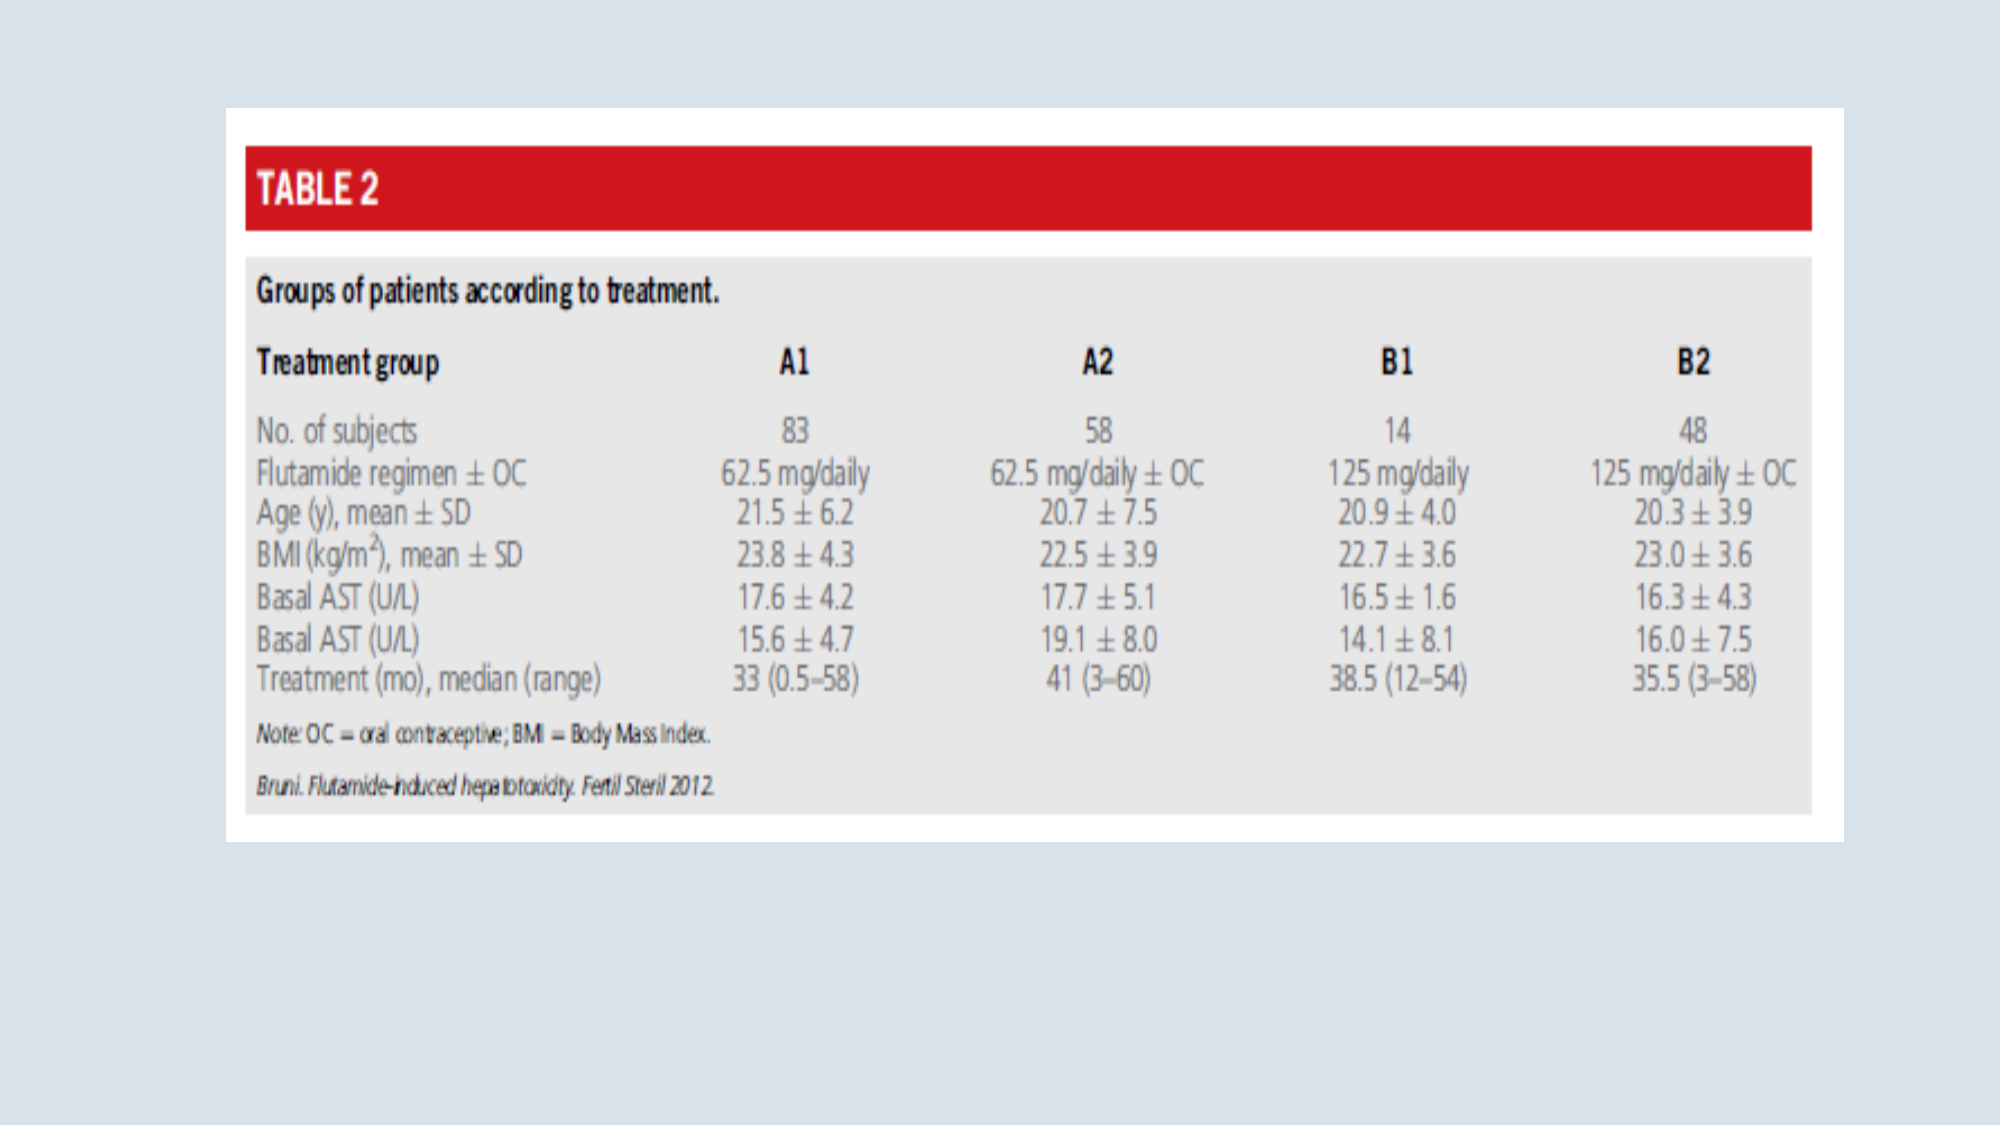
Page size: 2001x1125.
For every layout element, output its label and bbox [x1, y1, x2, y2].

picture [225, 108, 1844, 842]
